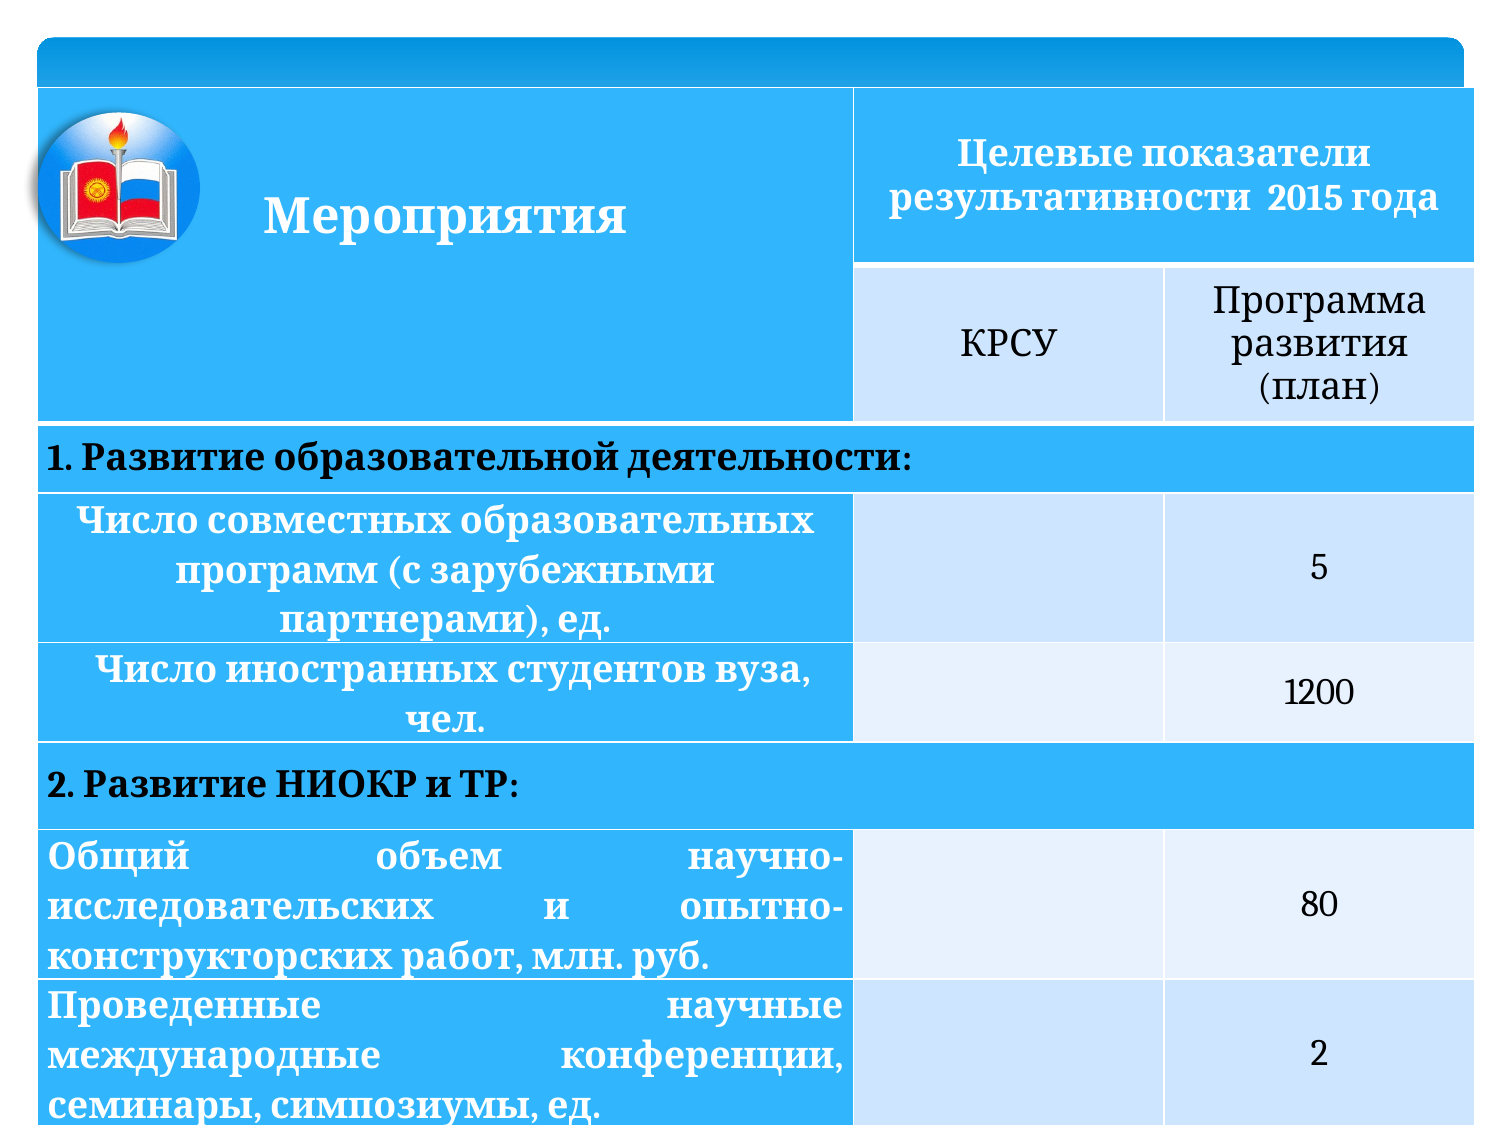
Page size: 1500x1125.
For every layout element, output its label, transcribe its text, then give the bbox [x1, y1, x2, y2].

table_cell [854, 643, 1163, 741]
text_box [313, 438, 1500, 514]
table_cell [854, 830, 1163, 978]
table_cell 5 [1165, 514, 1474, 642]
table_header Мероприятия [38, 88, 853, 421]
table_header Целевые показатели результативности 2015 года [854, 88, 1474, 262]
table_cell Проведенные научные международные конференции, семинары, симпозиумы, ед. [38, 980, 853, 1125]
table_cell 2. Развитие НИОКР и ТР: [38, 743, 1474, 829]
table_cell 1. Развитие образовательной деятельности: [38, 426, 1474, 492]
table_cell [854, 980, 1163, 1125]
table_cell 80 [1165, 830, 1474, 978]
table_cell 1200 [1165, 643, 1474, 741]
table_cell КРСУ [854, 268, 1163, 421]
table_cell Число совместных образовательных программ (с зарубежными партнерами), ед. [38, 494, 853, 642]
table_cell 2 [1165, 980, 1474, 1125]
table_cell Число иностранных студентов вуза, чел. [38, 643, 853, 741]
table_cell Общий объем научно-исследовательских и опытно-конструкторских работ, млн. руб. [38, 830, 853, 978]
table_cell [854, 514, 1163, 642]
picture [37, 112, 201, 264]
table_cell Программа развития (план) [1165, 268, 1474, 421]
